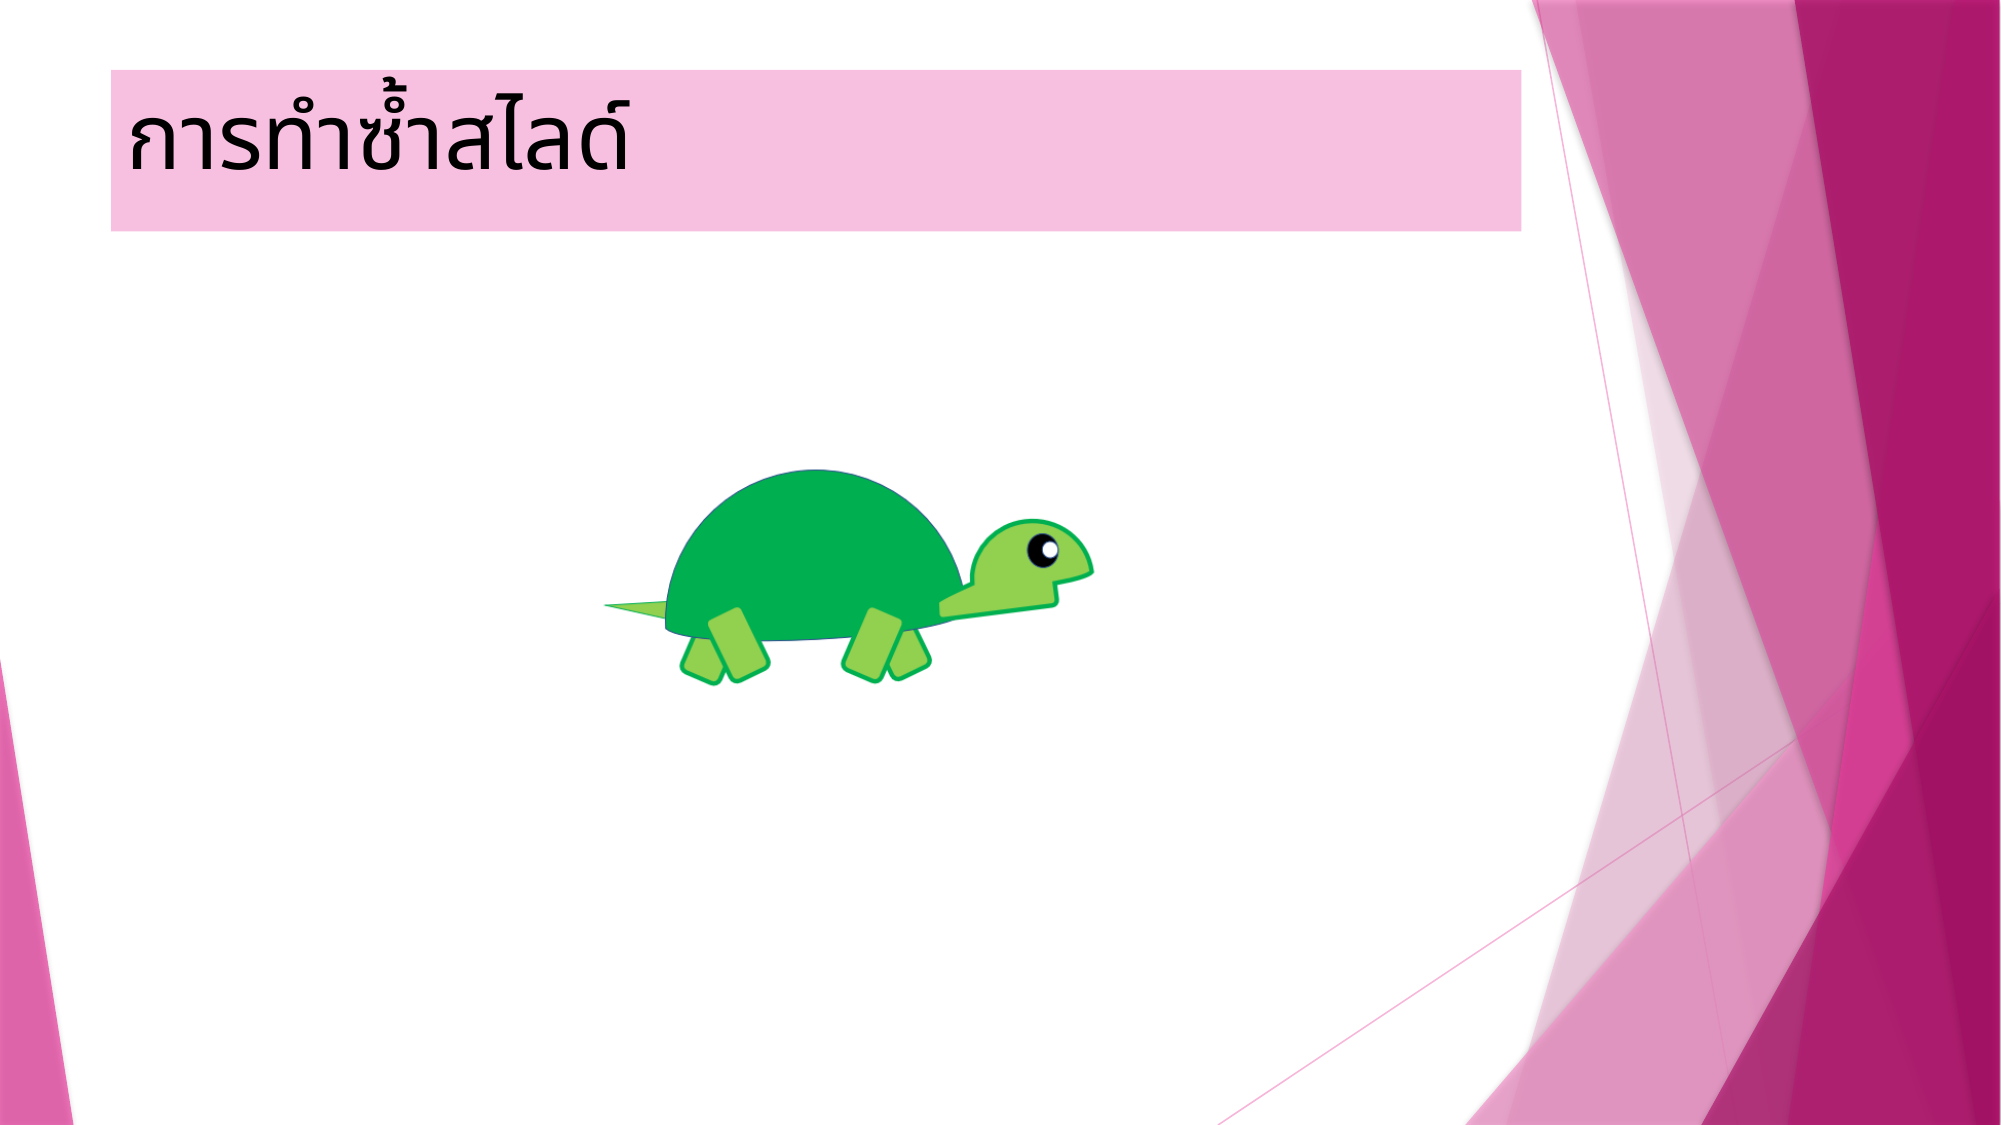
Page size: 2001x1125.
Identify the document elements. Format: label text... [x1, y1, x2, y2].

picture [590, 448, 1118, 711]
title การทำซ้ำสไลด์ [111, 69, 1522, 232]
